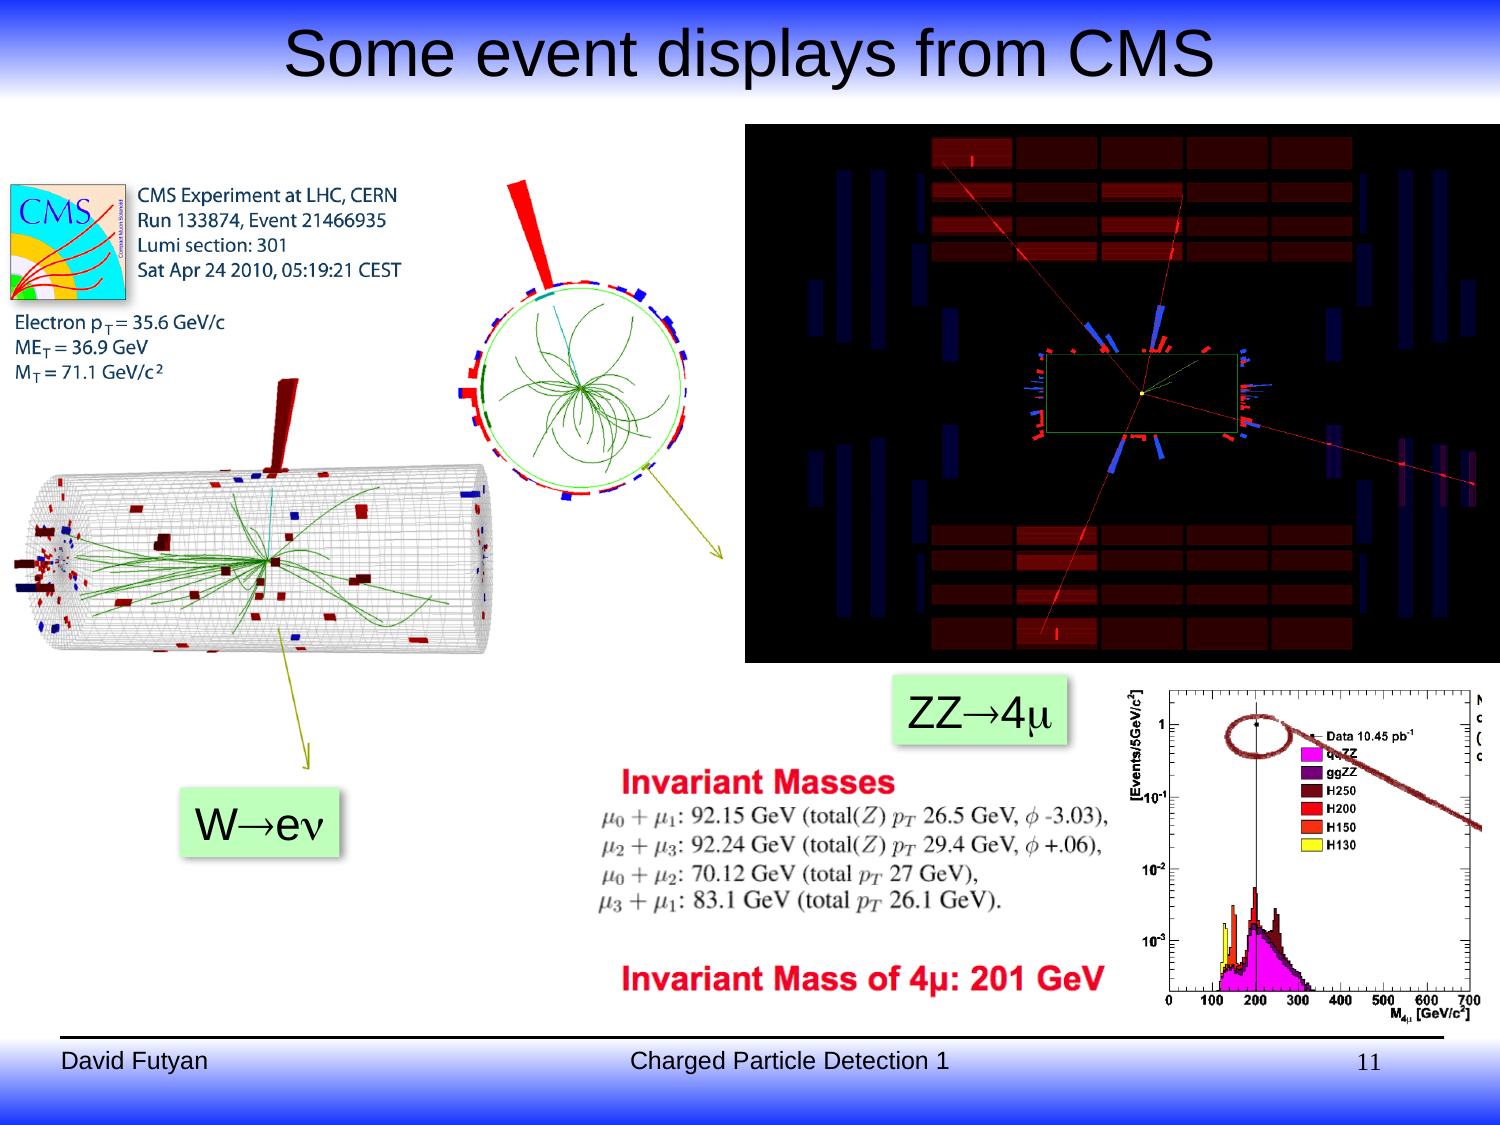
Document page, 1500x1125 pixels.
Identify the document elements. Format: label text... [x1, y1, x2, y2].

text_box ZZ®4m [892, 675, 1068, 745]
picture [0, 174, 1110, 1012]
picture [1124, 687, 1483, 1026]
picture [745, 124, 1500, 663]
text_box W®en [179, 787, 340, 858]
slide_number 11 [1211, 1037, 1397, 1088]
title Some event displays from CMS [0, 0, 1500, 101]
